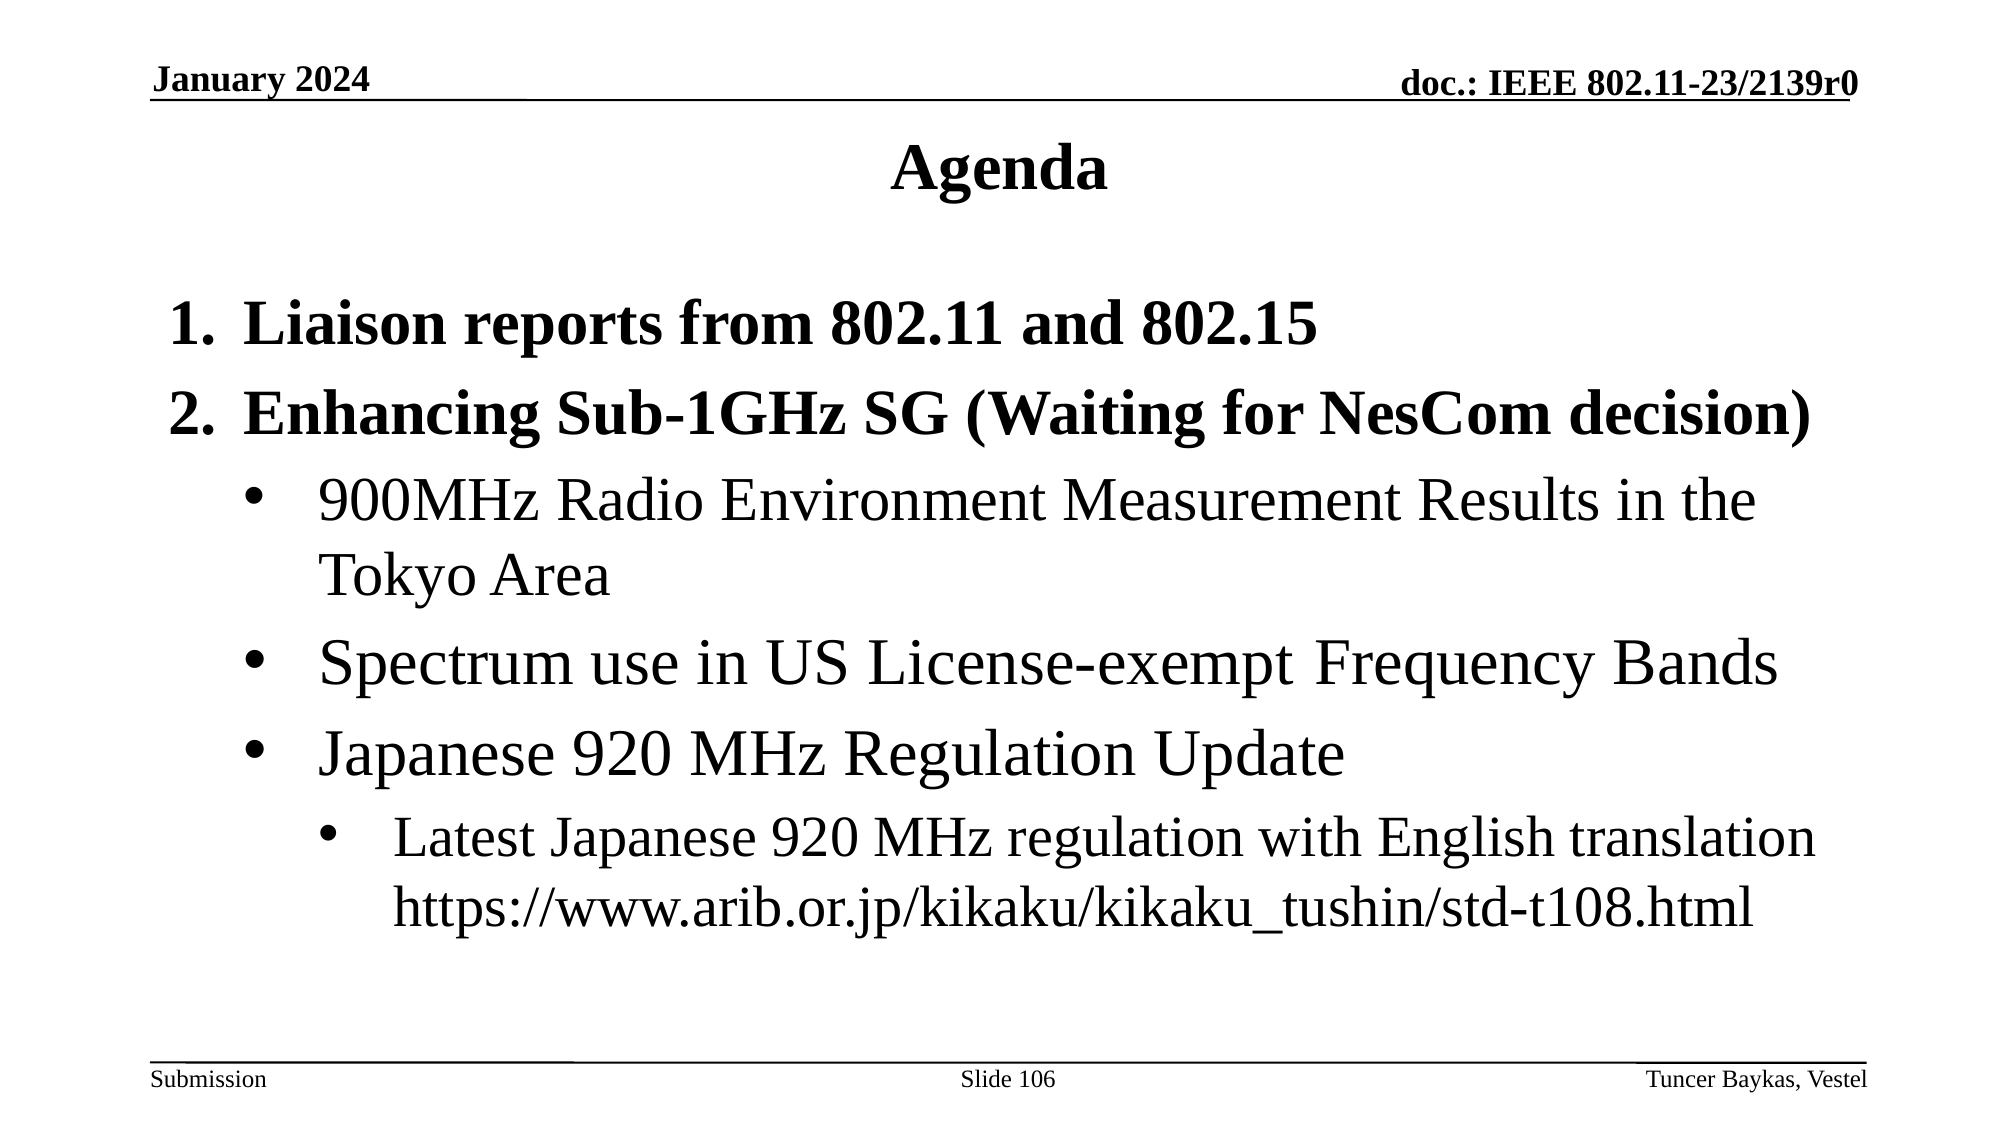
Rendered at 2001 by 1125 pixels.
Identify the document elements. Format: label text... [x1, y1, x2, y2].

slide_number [152, 54, 563, 100]
title Agenda [149, 112, 1850, 213]
footer Tuncer Baykas, Vestel [1171, 1061, 1869, 1093]
text_box Liaison reports from 802.11 and 802.15 Enhancing Sub-1GHz SG (Waiting for NesCom decision) 900MHz Radio Environment Measurement Results in the Tokyo Area Spectrum use in US License-exempt Frequency Bands Japanese 920 MHz Regulation Update Latest Japanese 920 MHz regulation with English translation https://www.arib.or.jp/kikaku/kikaku_tushin/std-t108.html [153, 200, 1854, 1057]
slide_number Slide 106 [950, 1061, 1067, 1123]
